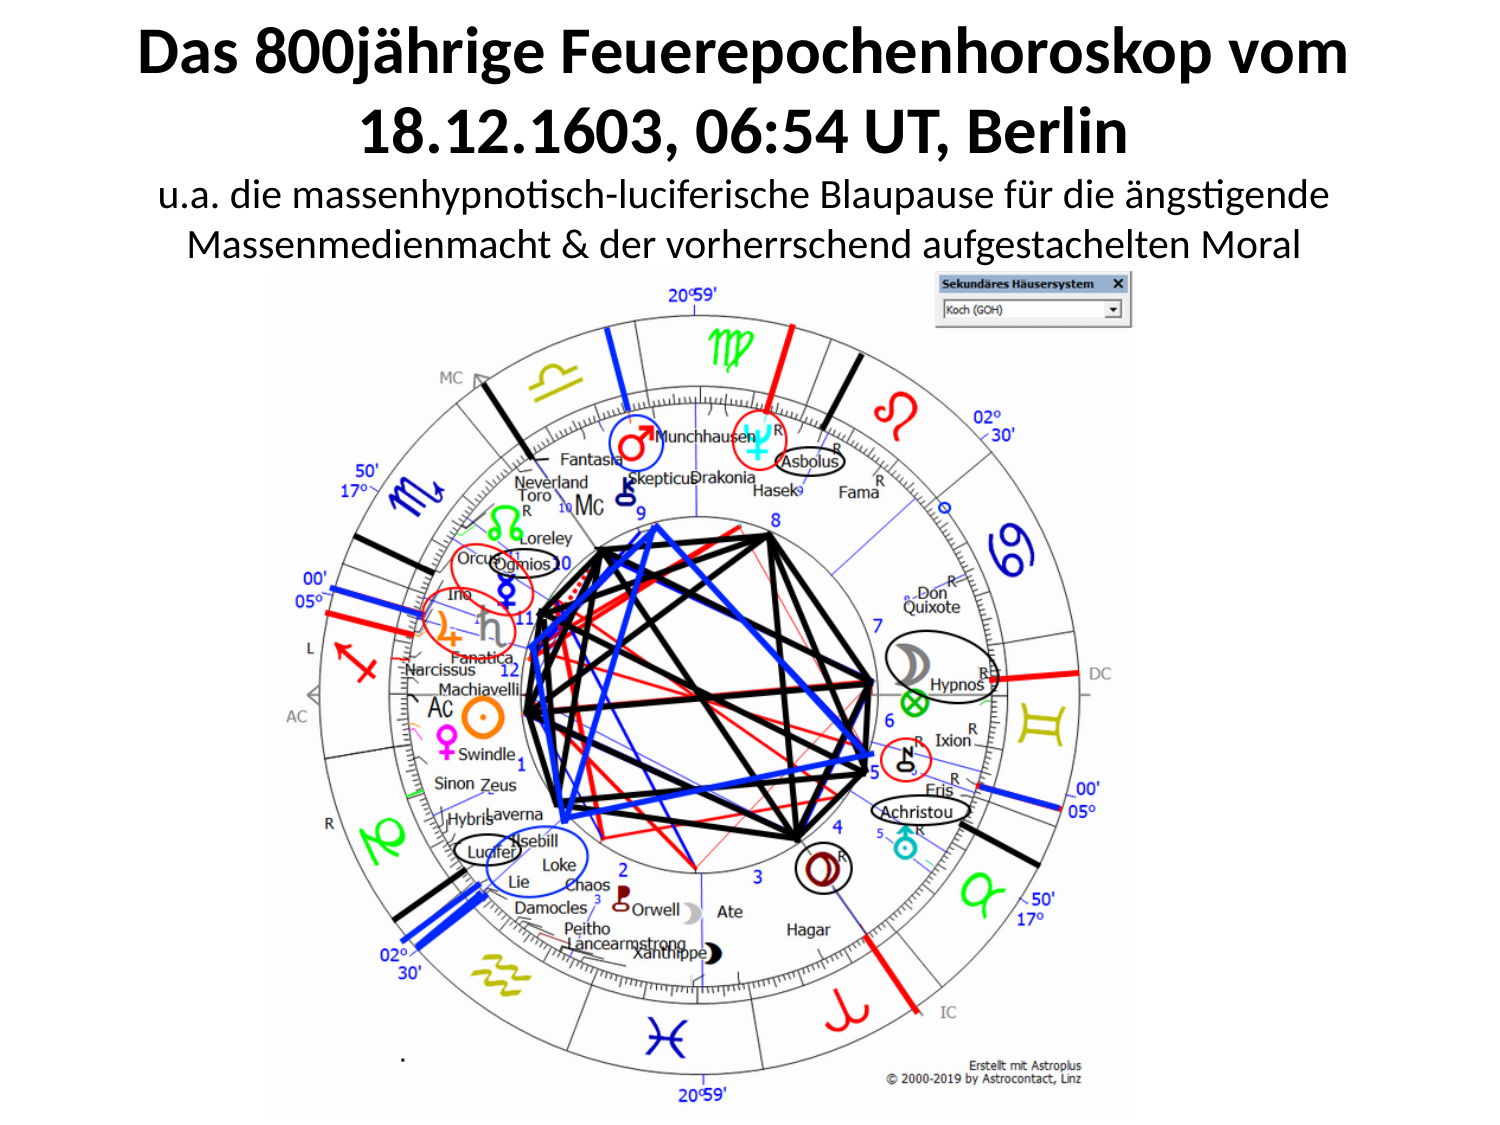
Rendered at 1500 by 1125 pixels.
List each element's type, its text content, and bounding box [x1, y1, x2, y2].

title Das 800jährige Feuerepochenhoroskop vom 18.12.1603, 06:54 UT, Berlin u.a. die massenhypnotisch-luciferische Blaupause für die ängstigende Massenmedienmacht & der vorherrschend aufgestachelten Moral [17, 42, 1471, 231]
picture [266, 271, 1135, 1121]
